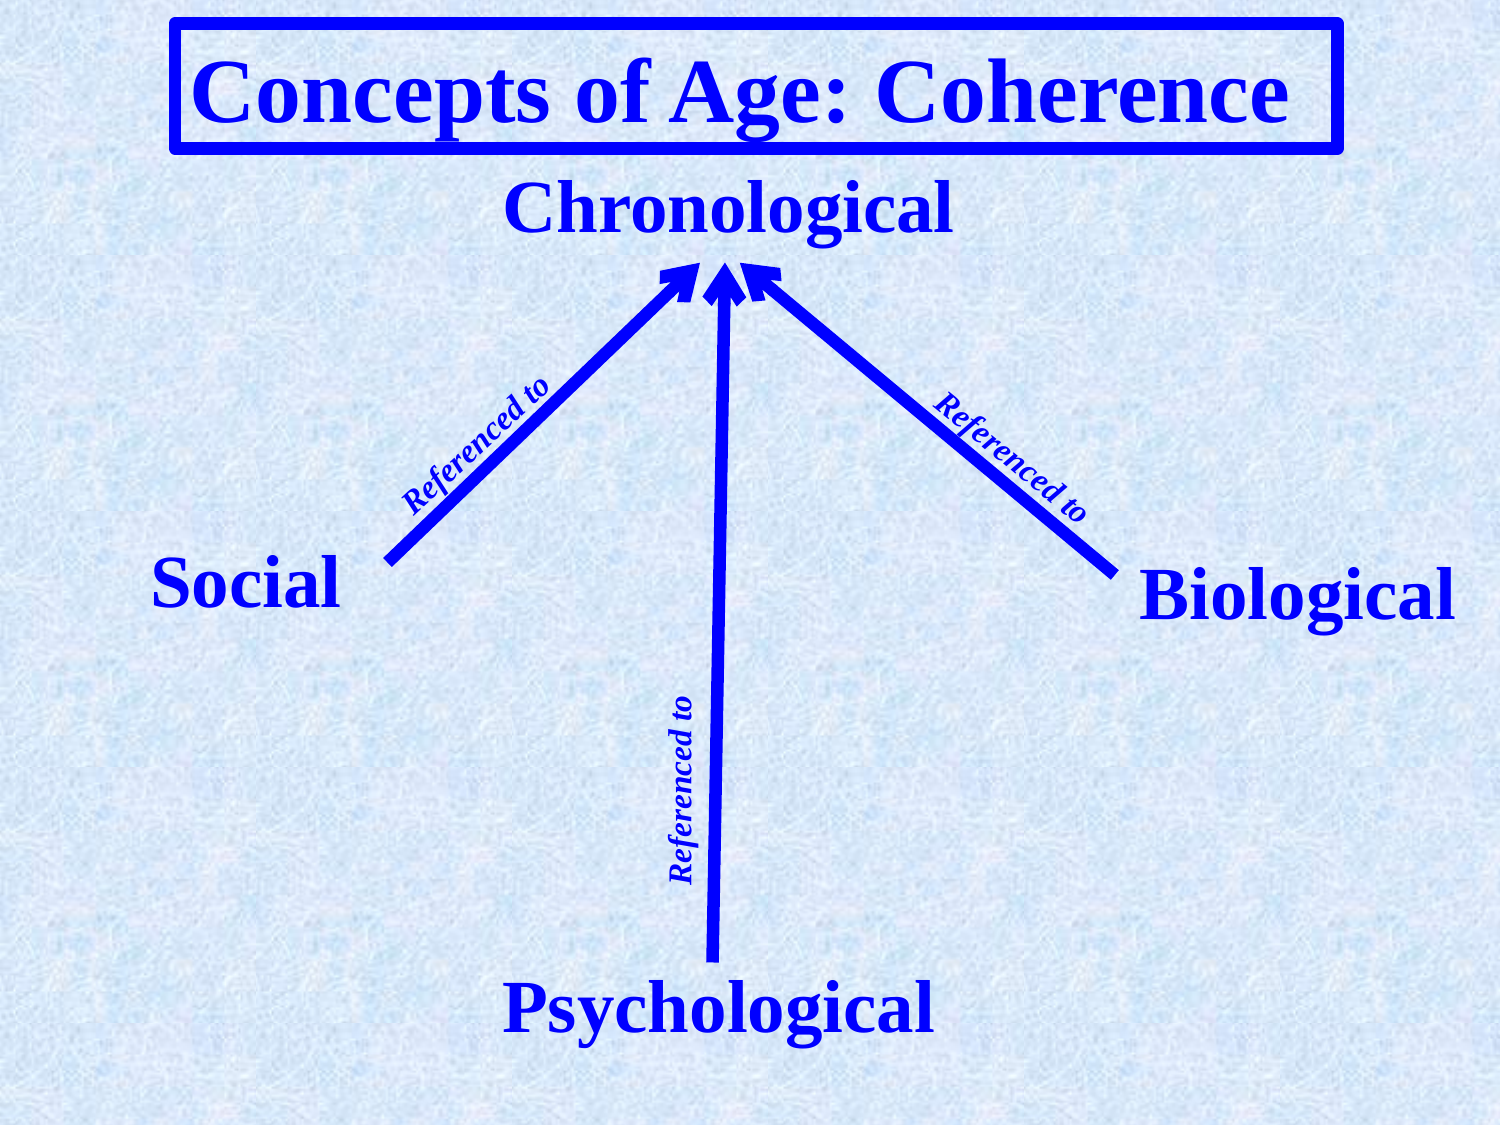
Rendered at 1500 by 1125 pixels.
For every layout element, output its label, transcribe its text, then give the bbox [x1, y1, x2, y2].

text_box Chronological [487, 149, 975, 255]
text_box Social [135, 524, 375, 630]
text_box Biological [1124, 537, 1500, 643]
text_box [650, 262, 726, 963]
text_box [739, 262, 1163, 576]
picture [0, 0, 1500, 1125]
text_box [358, 262, 701, 563]
text_box Psychological [487, 949, 963, 1055]
text_box Concepts of Age: Coherence [174, 23, 1338, 149]
